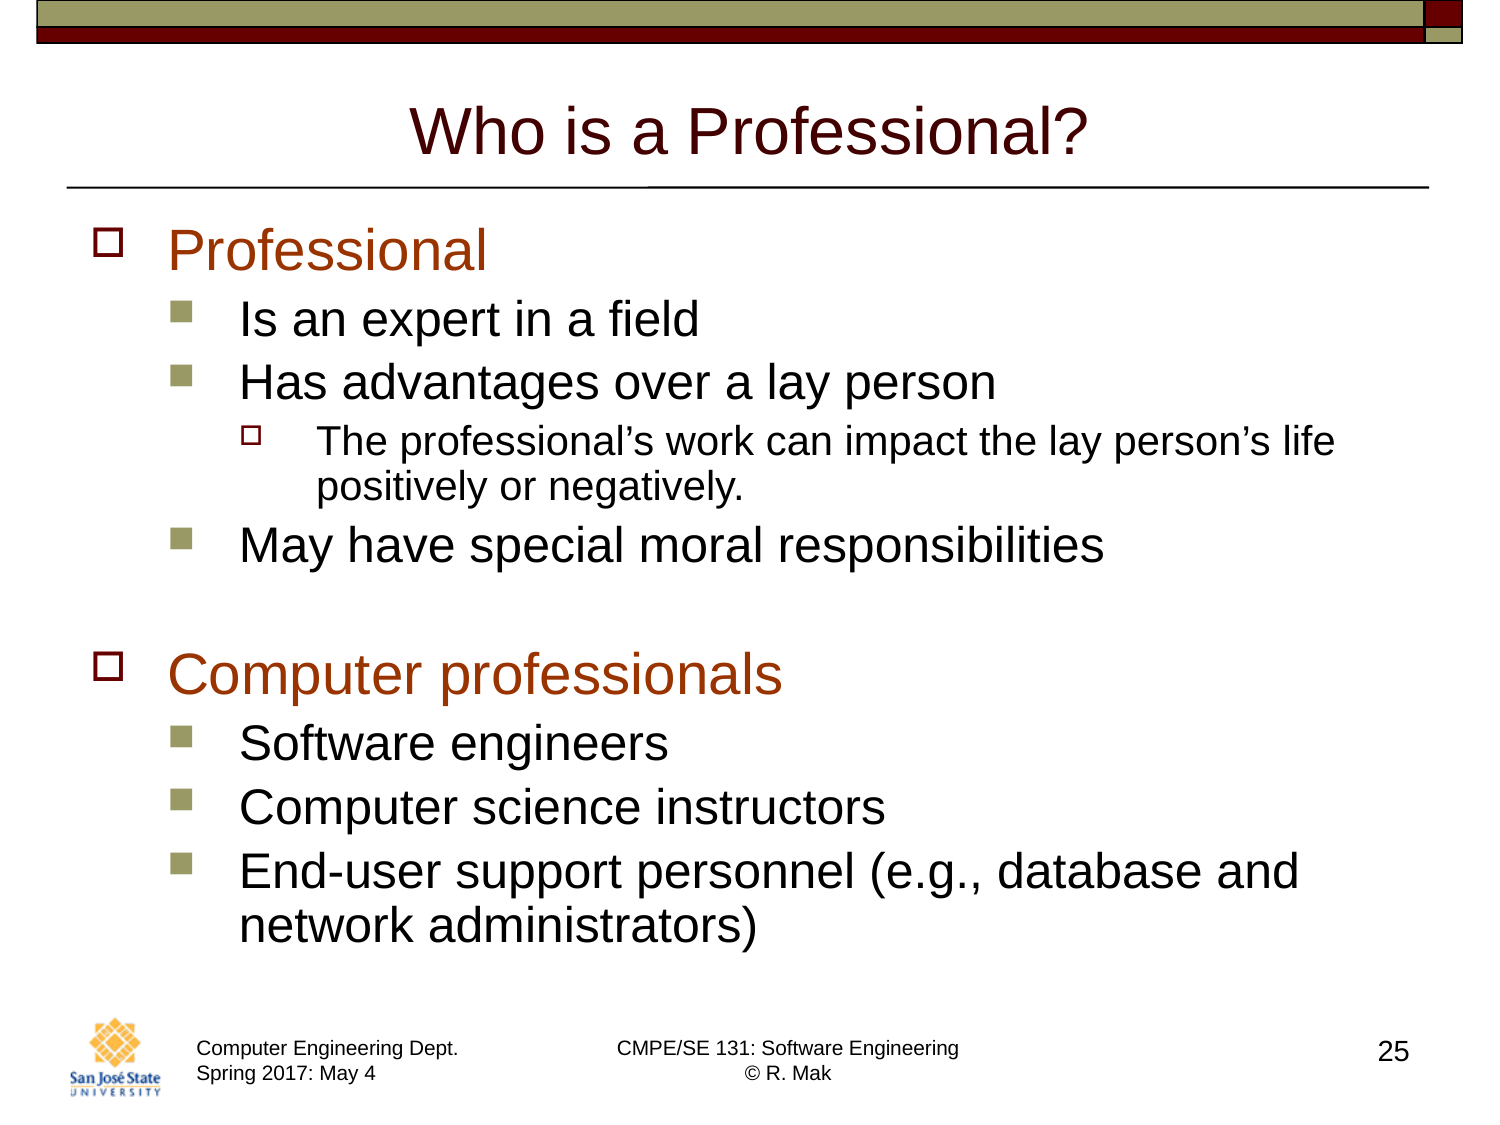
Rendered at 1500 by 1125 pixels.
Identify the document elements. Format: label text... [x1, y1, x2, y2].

picture [60, 1012, 166, 1112]
list Professional Is an expert in a field Has advantages over a lay person The professional’s work can impact the lay person’s life positively or negatively. May have special moral responsibilities Computer professionals Software engineers Computer science instructors End-user support personnel (e.g., database and network administrators) [75, 212, 1425, 1006]
slide_number 25 [1112, 1025, 1425, 1100]
title Who is a Professional? [75, 67, 1425, 175]
